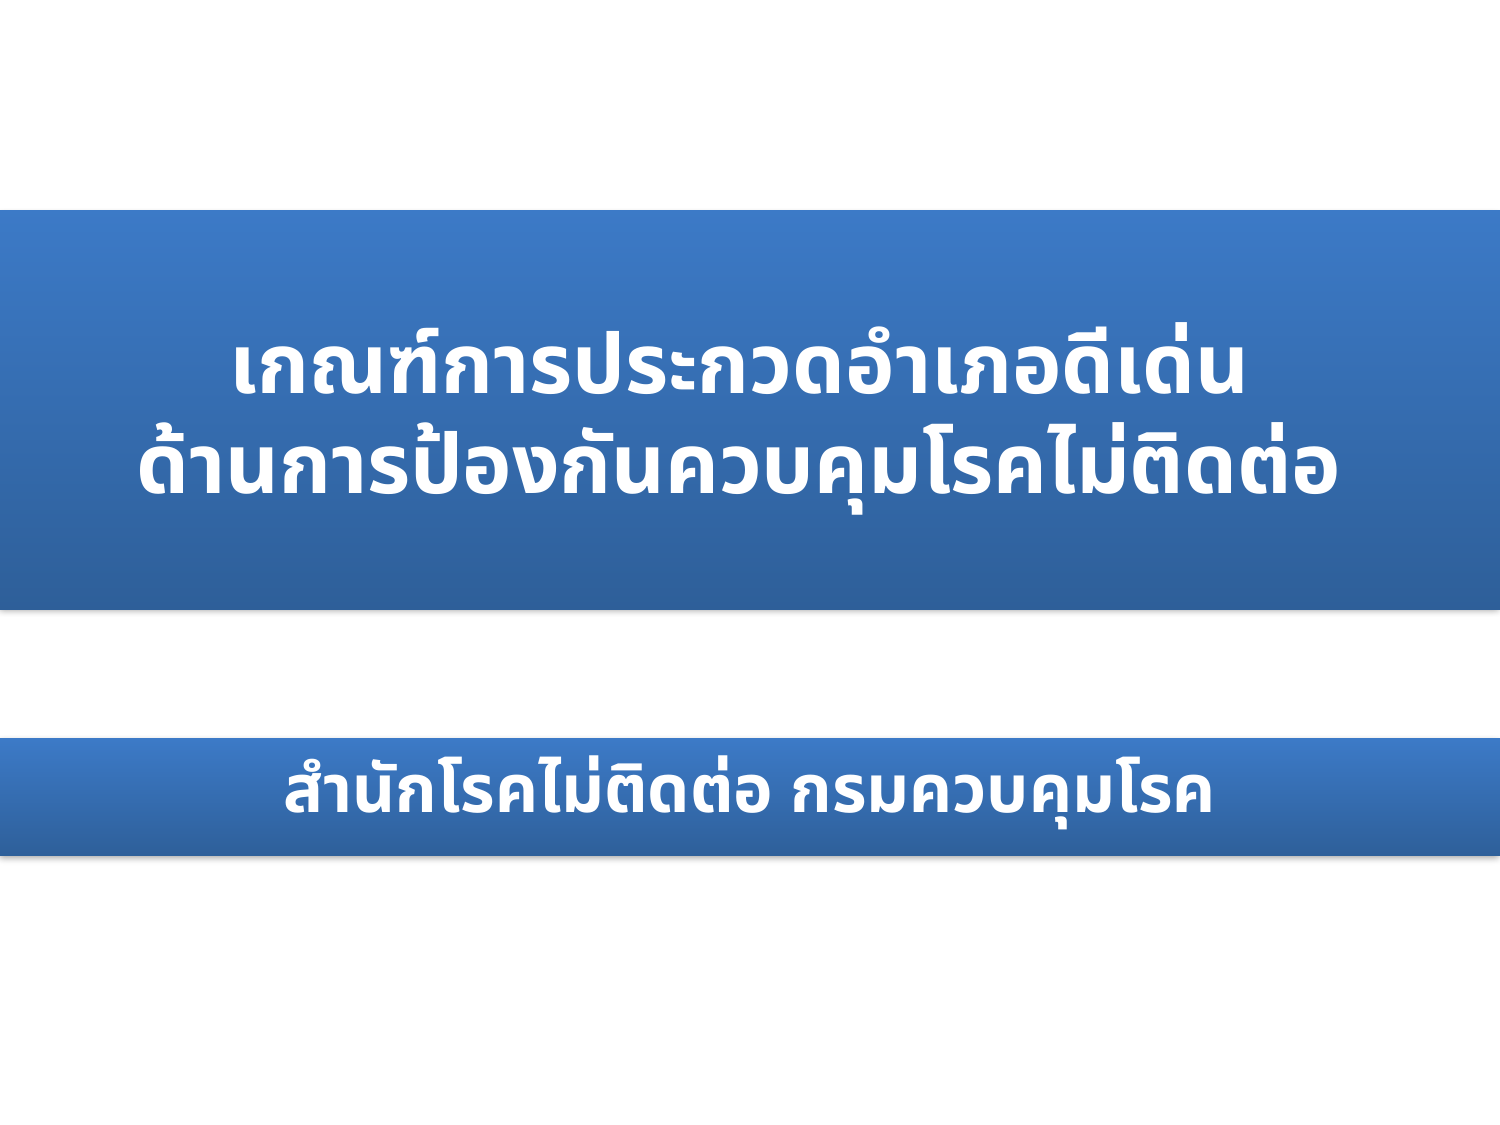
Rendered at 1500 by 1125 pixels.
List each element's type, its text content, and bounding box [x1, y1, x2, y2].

subtitle สำนักโรคไม่ติดต่อ กรมควบคุมโรค [0, 738, 1500, 856]
title เกณฑ์การประกวดอำเภอดีเด่น ด้านการป้องกันควบคุมโรคไม่ติดต่อ [0, 210, 1500, 610]
